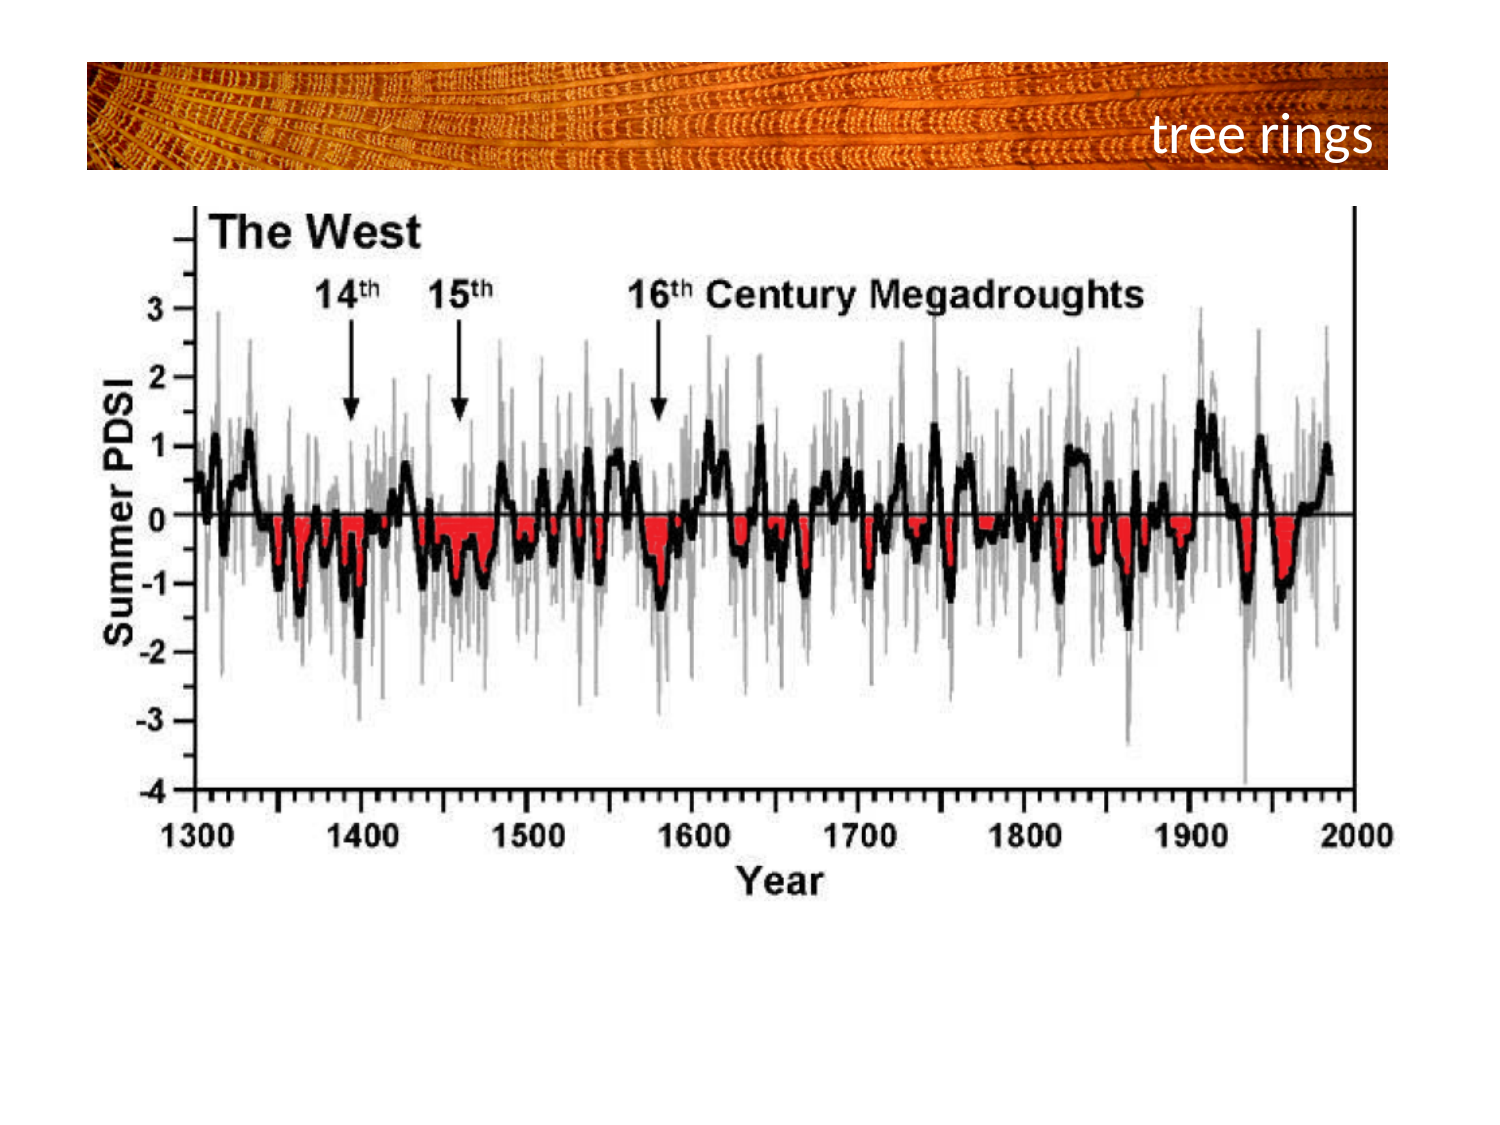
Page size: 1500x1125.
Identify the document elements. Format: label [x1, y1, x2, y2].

picture [87, 206, 1401, 913]
picture [87, 62, 1388, 170]
